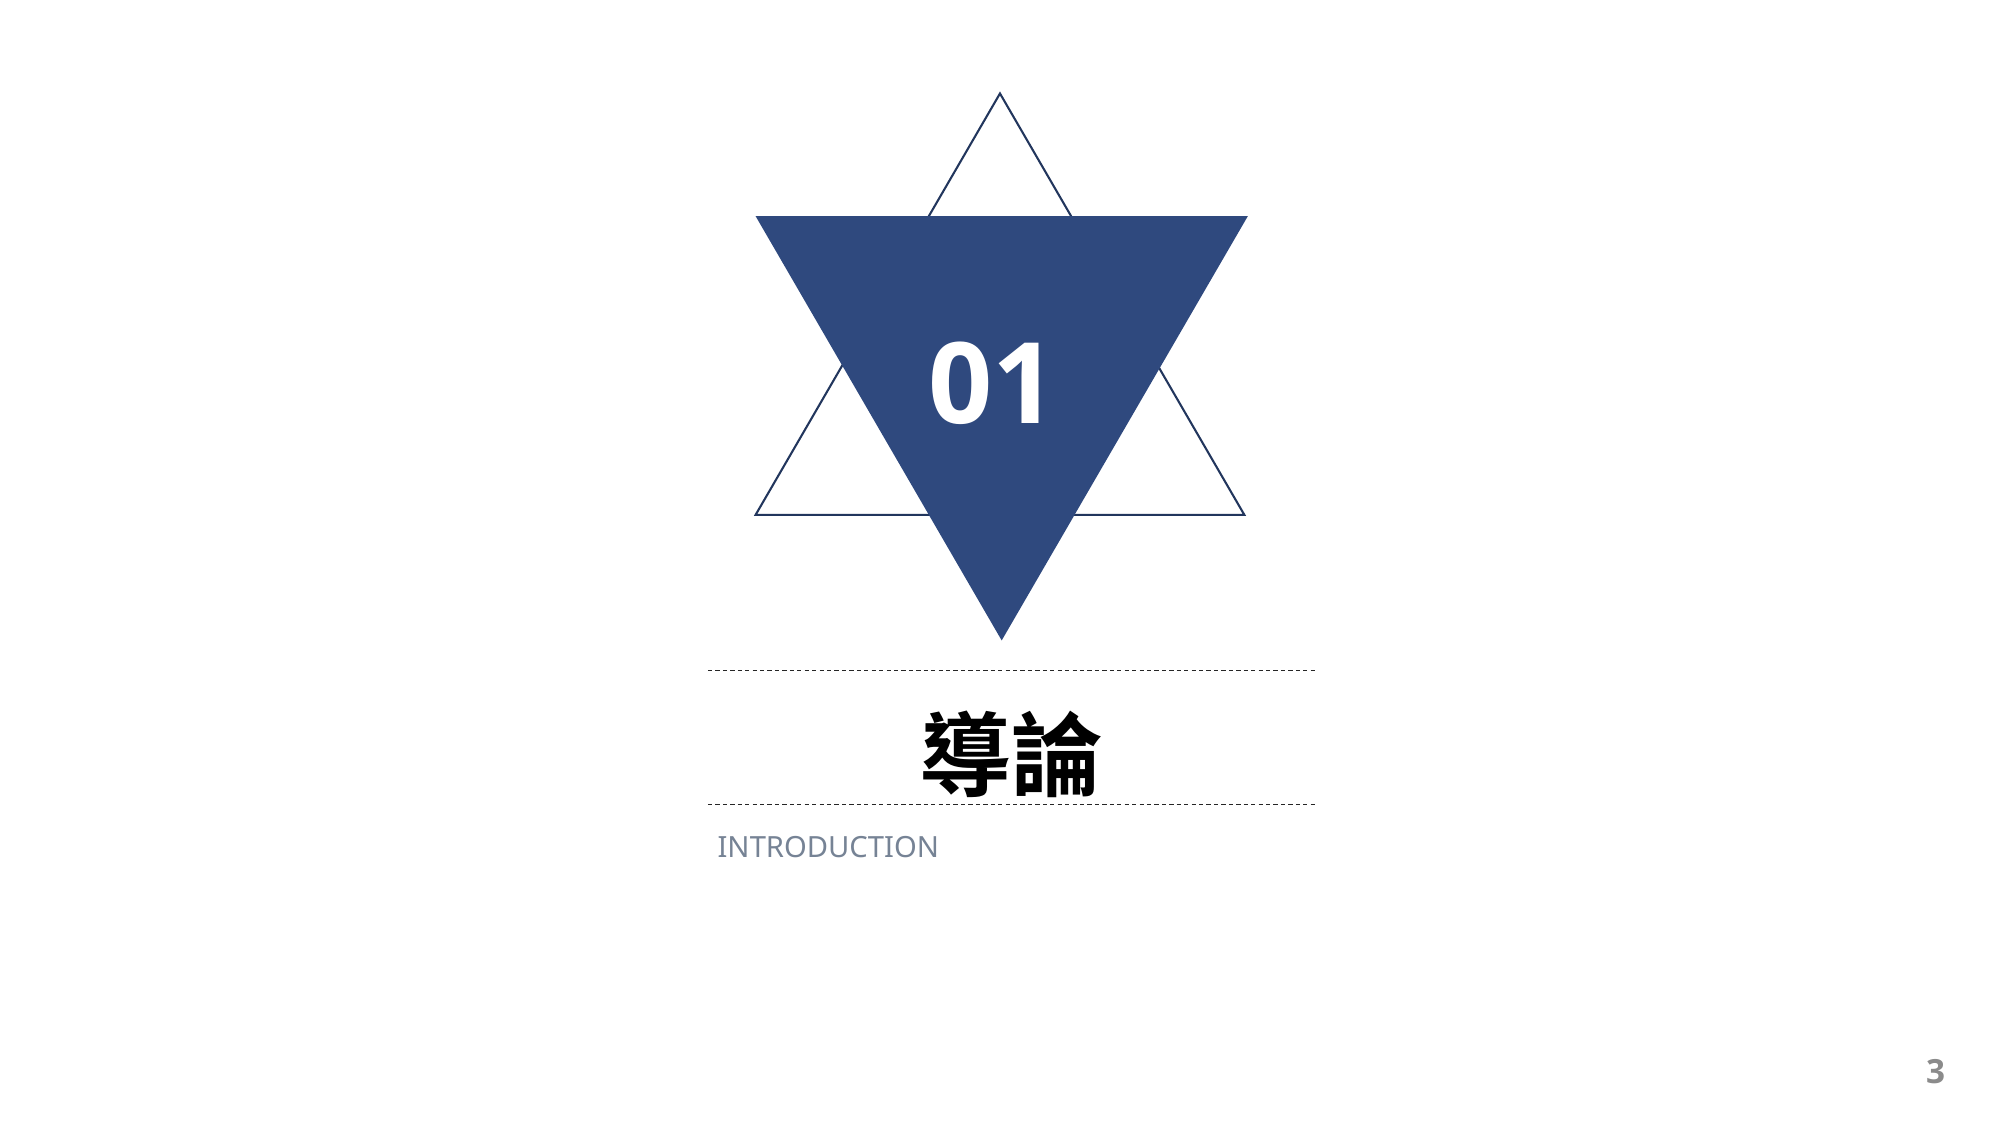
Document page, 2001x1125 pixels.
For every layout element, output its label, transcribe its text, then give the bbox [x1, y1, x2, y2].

text_box INTRODUCTION [702, 803, 1309, 888]
text_box 導論 [702, 663, 1320, 816]
text_box [1076, 436, 1247, 516]
text_box 01 [913, 304, 1200, 454]
slide_number 3 [1510, 1042, 1961, 1103]
text_box [928, 91, 1072, 215]
text_box [753, 366, 927, 516]
text_box [753, 215, 1250, 643]
